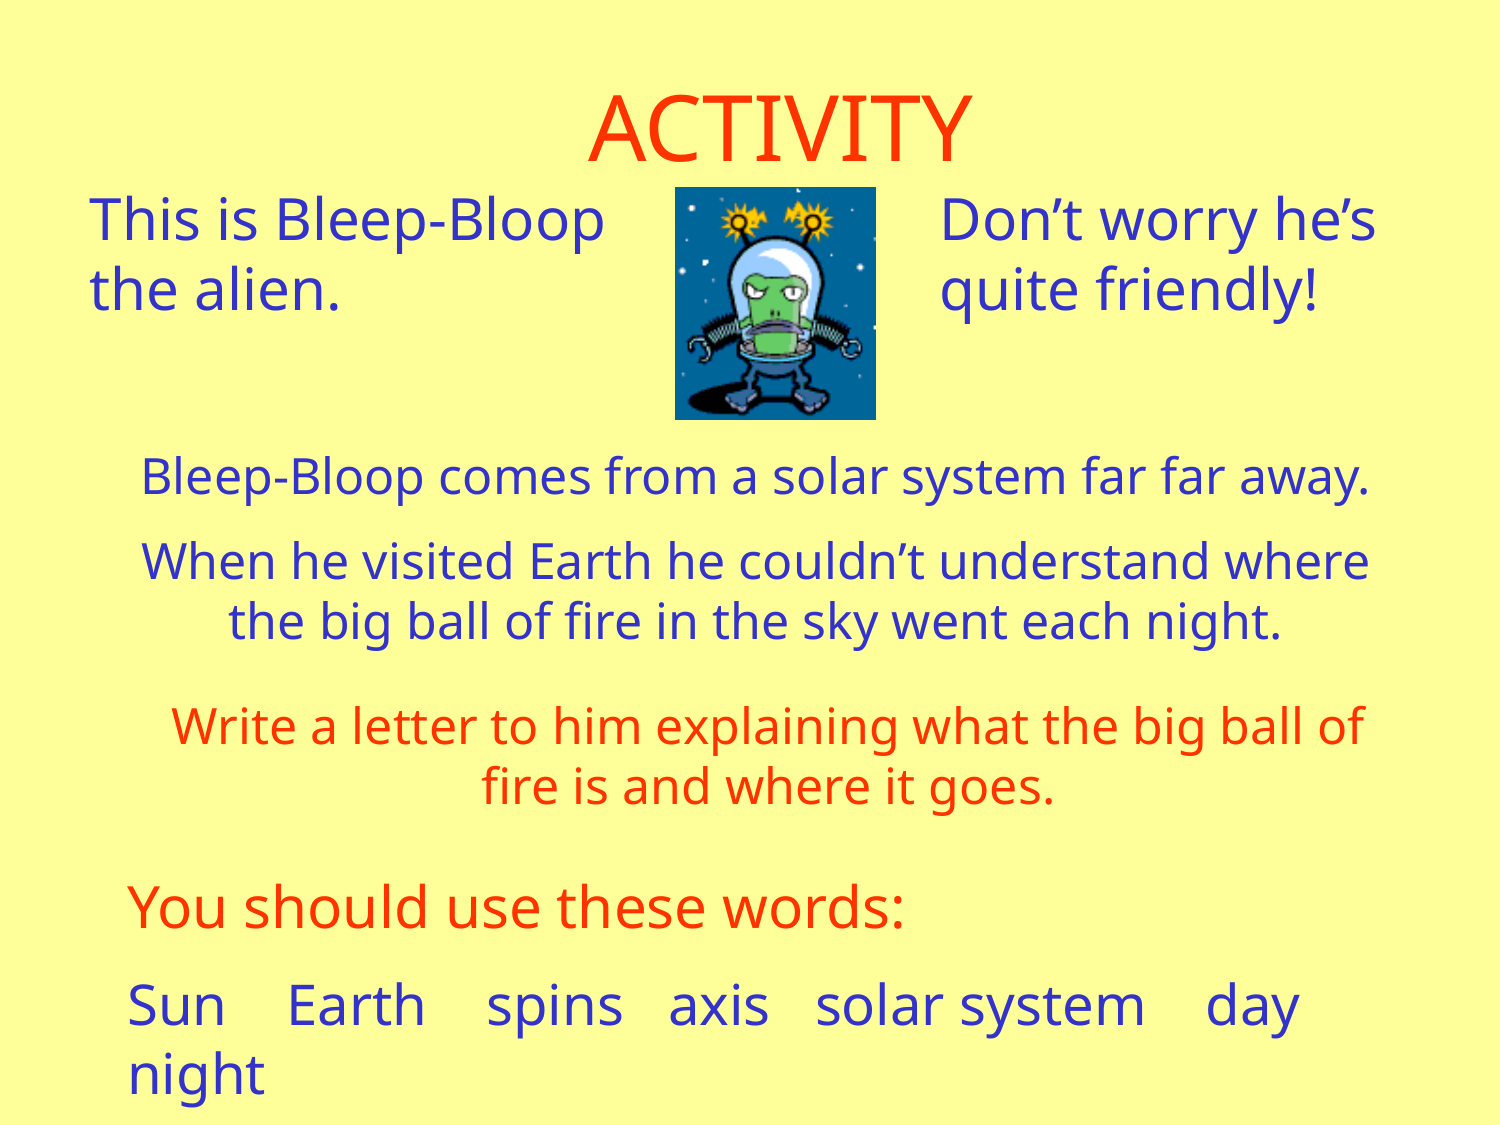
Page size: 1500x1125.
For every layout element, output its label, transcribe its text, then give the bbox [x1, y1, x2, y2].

text_box ACTIVITY [449, 62, 1113, 188]
picture [688, 204, 695, 211]
picture [687, 200, 862, 414]
picture [679, 268, 686, 275]
text_box Write a letter to him explaining what the big ball of fire is and where it goes. [150, 687, 1388, 823]
text_box This is Bleep-Bloop the alien. [75, 174, 713, 330]
text_box You should use these words: Sun Earth spins axis solar system day night [112, 862, 1438, 1114]
text_box Bleep-Bloop comes from a solar system far far away. When he visited Earth he couldn’t understand where the big ball of fire in the sky went each night. [112, 437, 1400, 658]
picture [857, 264, 864, 271]
text_box Don’t worry he’s quite friendly! [924, 174, 1500, 330]
